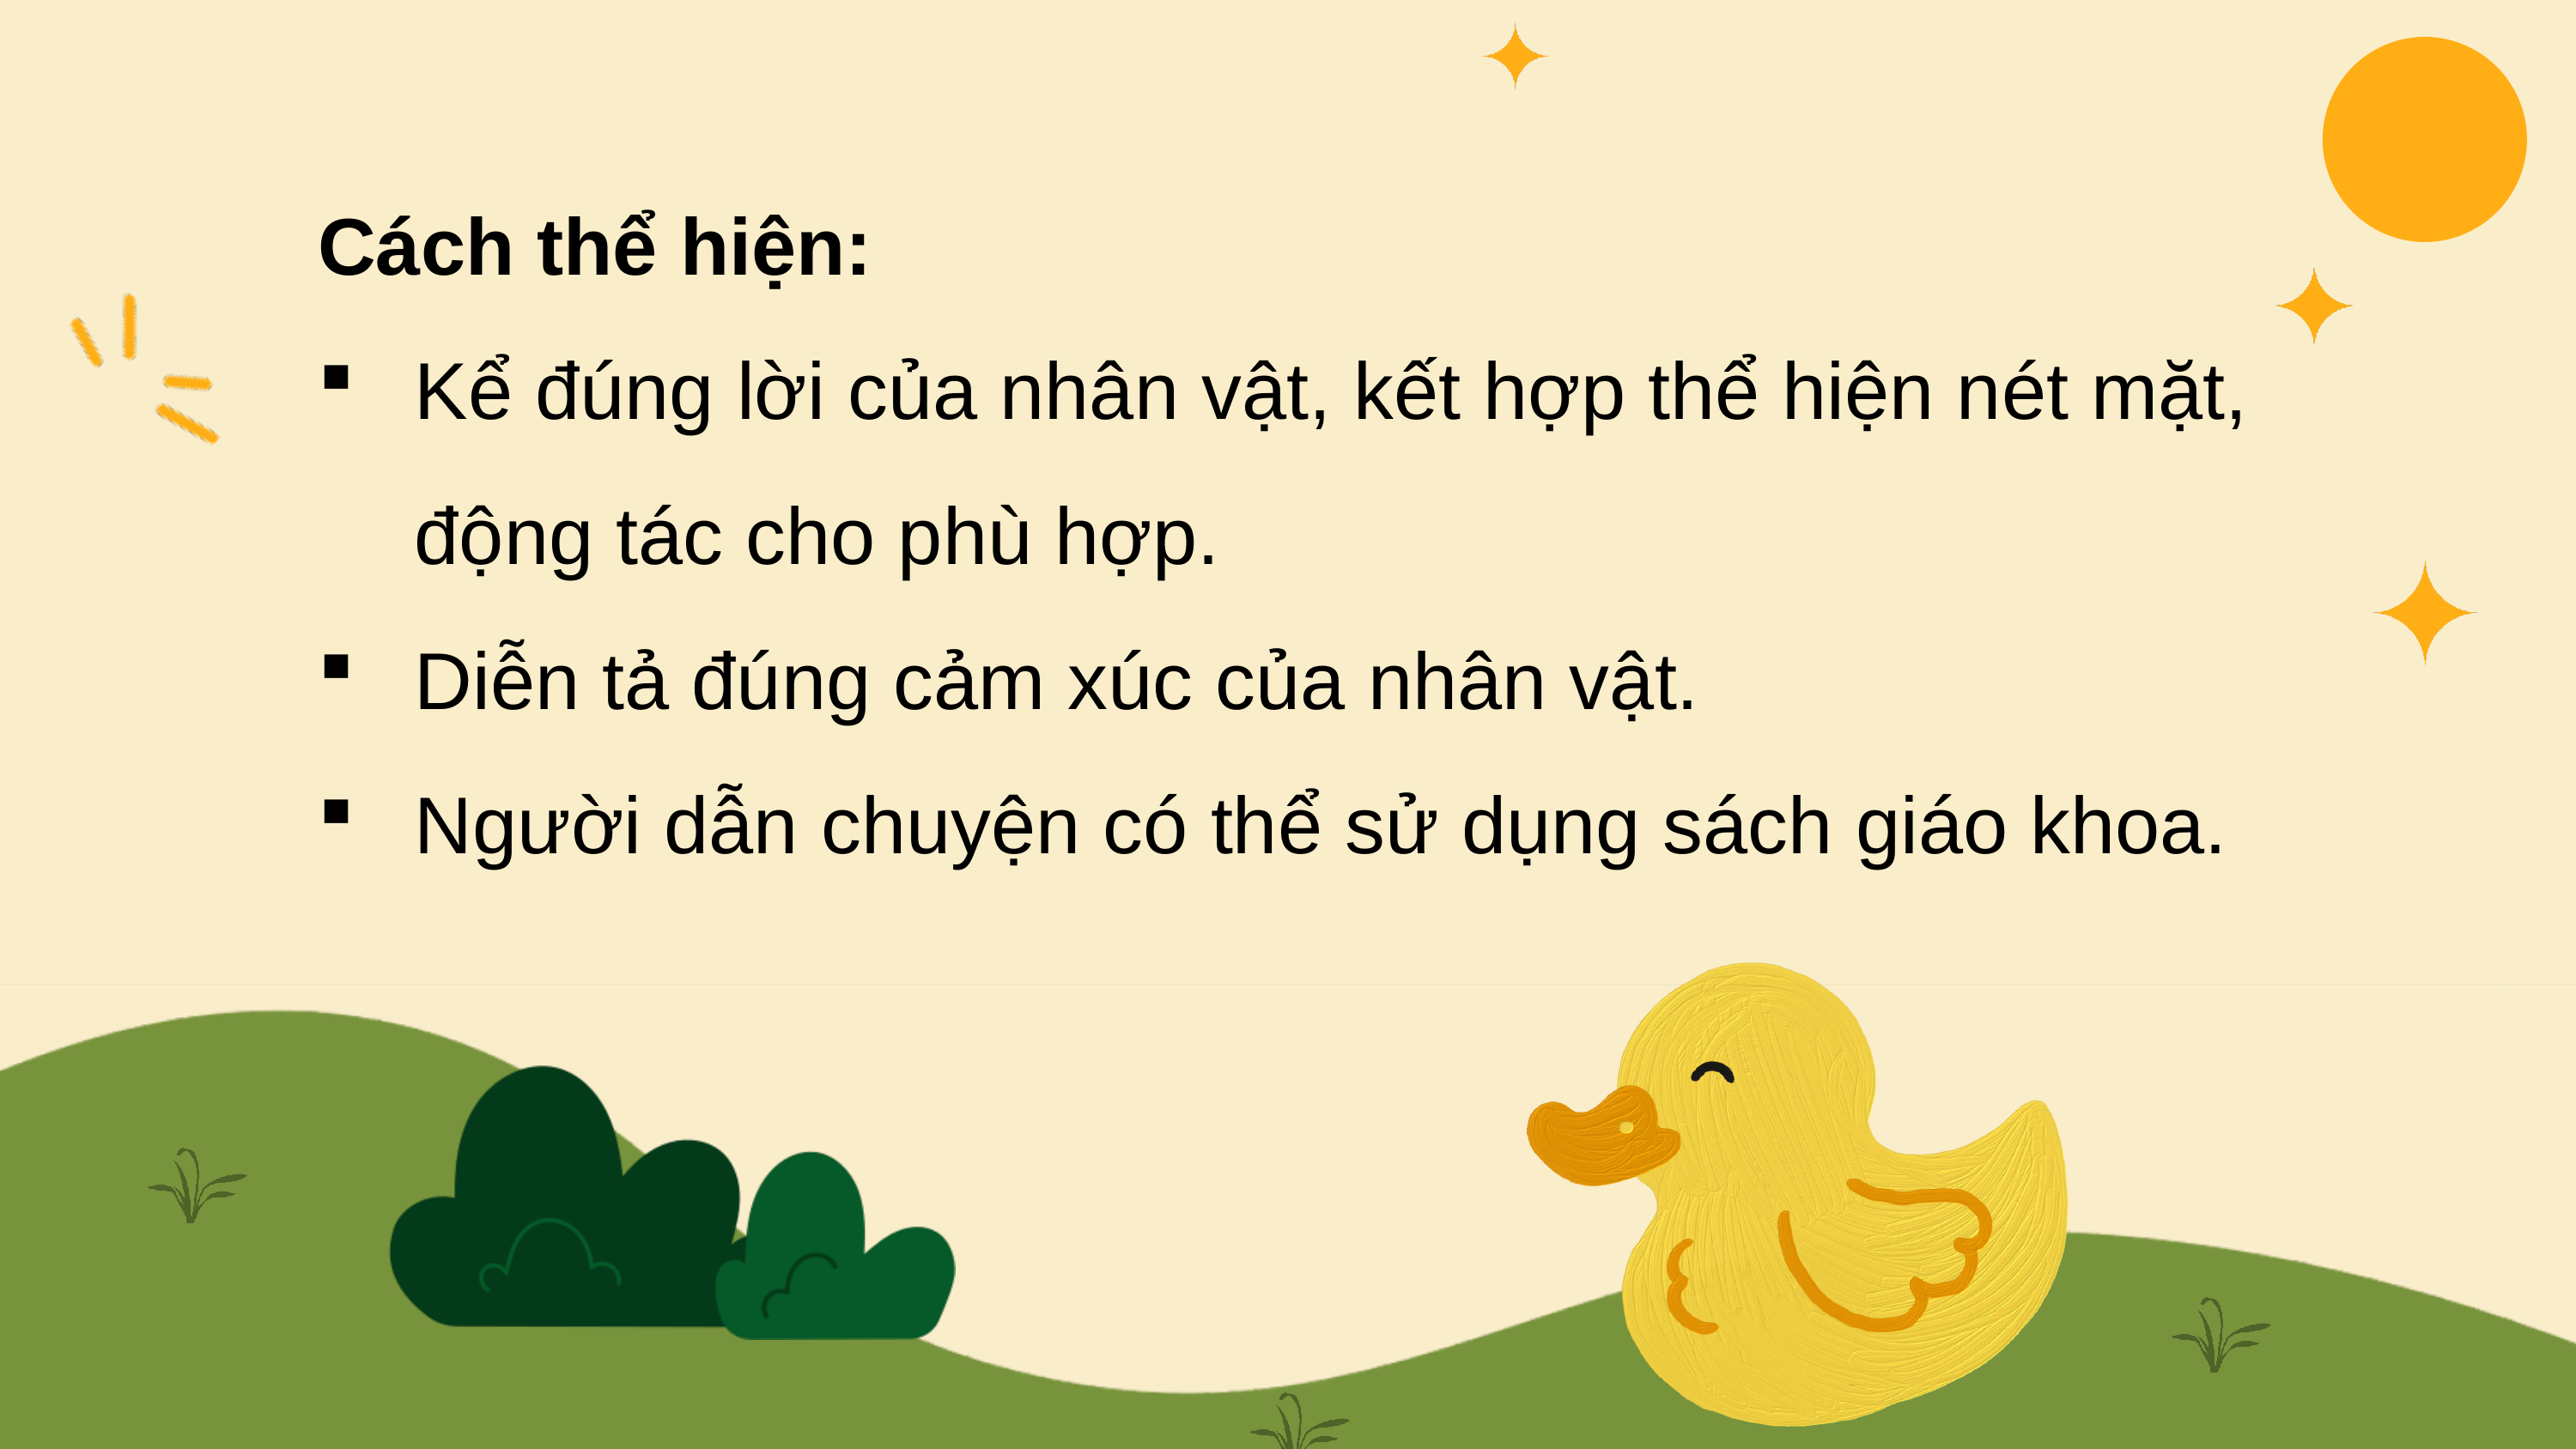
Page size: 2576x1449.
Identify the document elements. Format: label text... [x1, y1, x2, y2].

picture [61, 273, 251, 464]
text_box Cách thể hiện: Kể đúng lời của nhân vật, kết hợp thể hiện nét mặt, động tác cho phù hợp. Diễn tả đúng cảm xúc của nhân vật. Người dẫn chuyện có thể sử dụng sách giáo khoa. [305, 139, 2395, 876]
picture [2272, 264, 2356, 348]
picture [2370, 558, 2479, 667]
picture [1480, 21, 1549, 90]
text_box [2322, 36, 2528, 243]
picture [0, 962, 2576, 1449]
